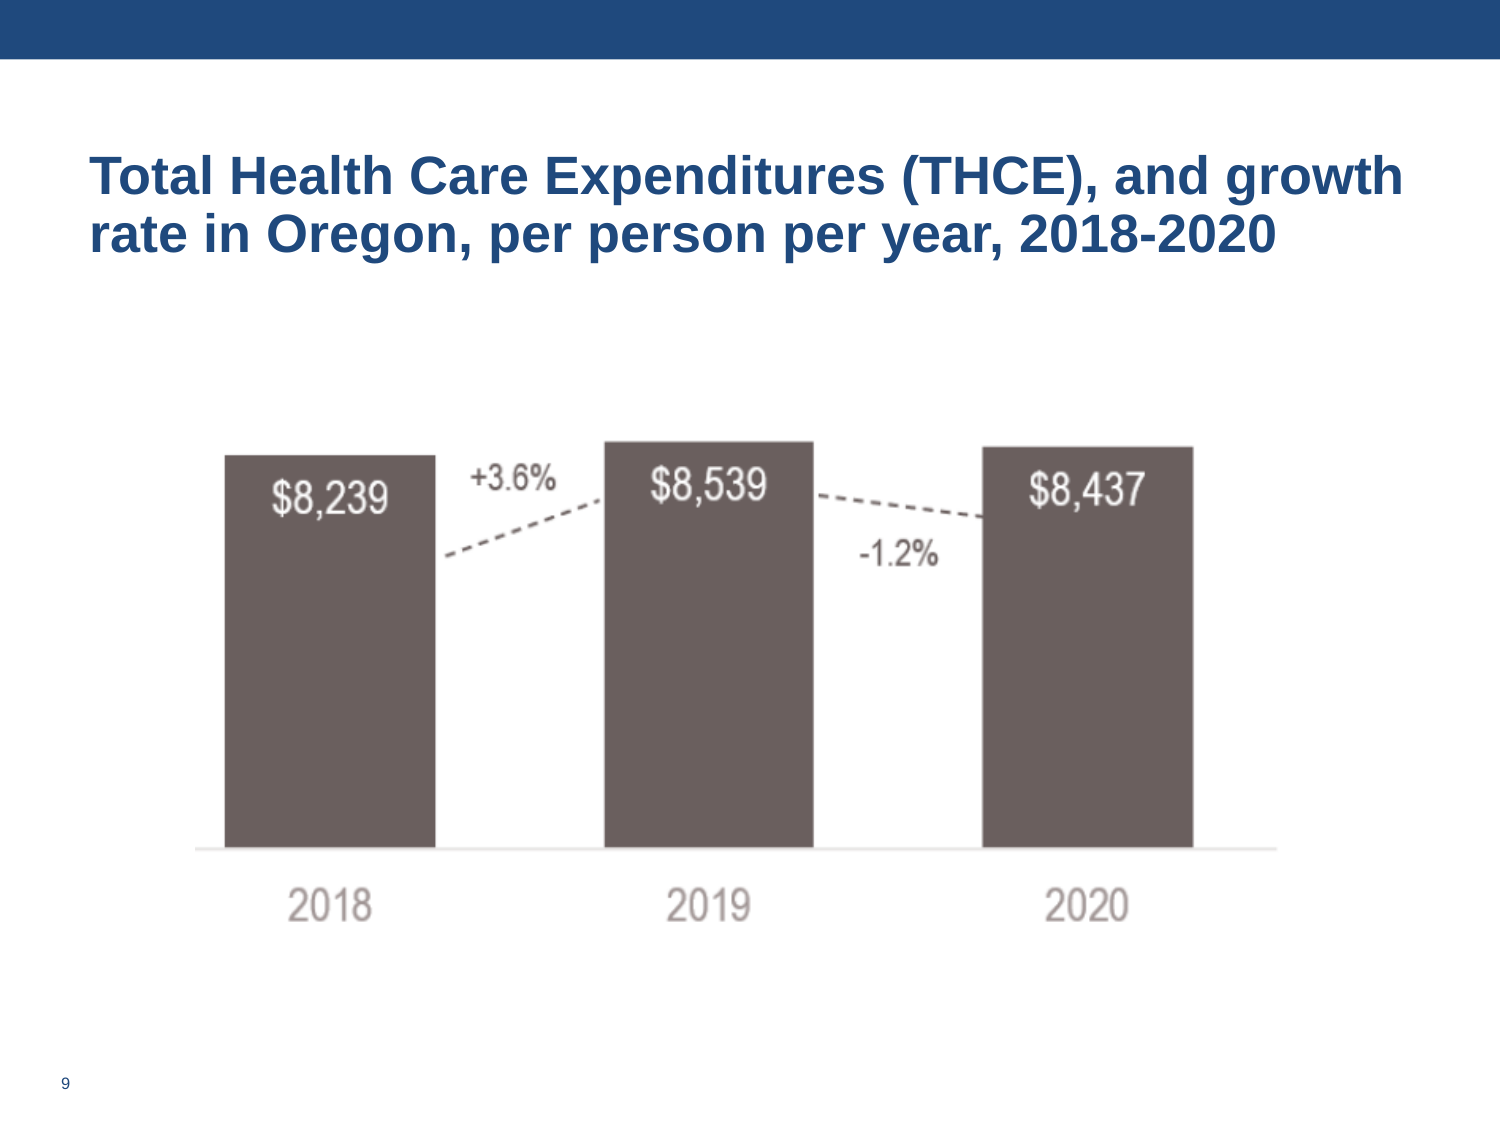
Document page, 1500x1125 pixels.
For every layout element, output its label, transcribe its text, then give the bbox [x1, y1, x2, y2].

title Total Health Care Expenditures (THCE), and growth rate in Oregon, per person per year, 2018-2020 [75, 112, 1425, 300]
picture [195, 392, 1305, 968]
